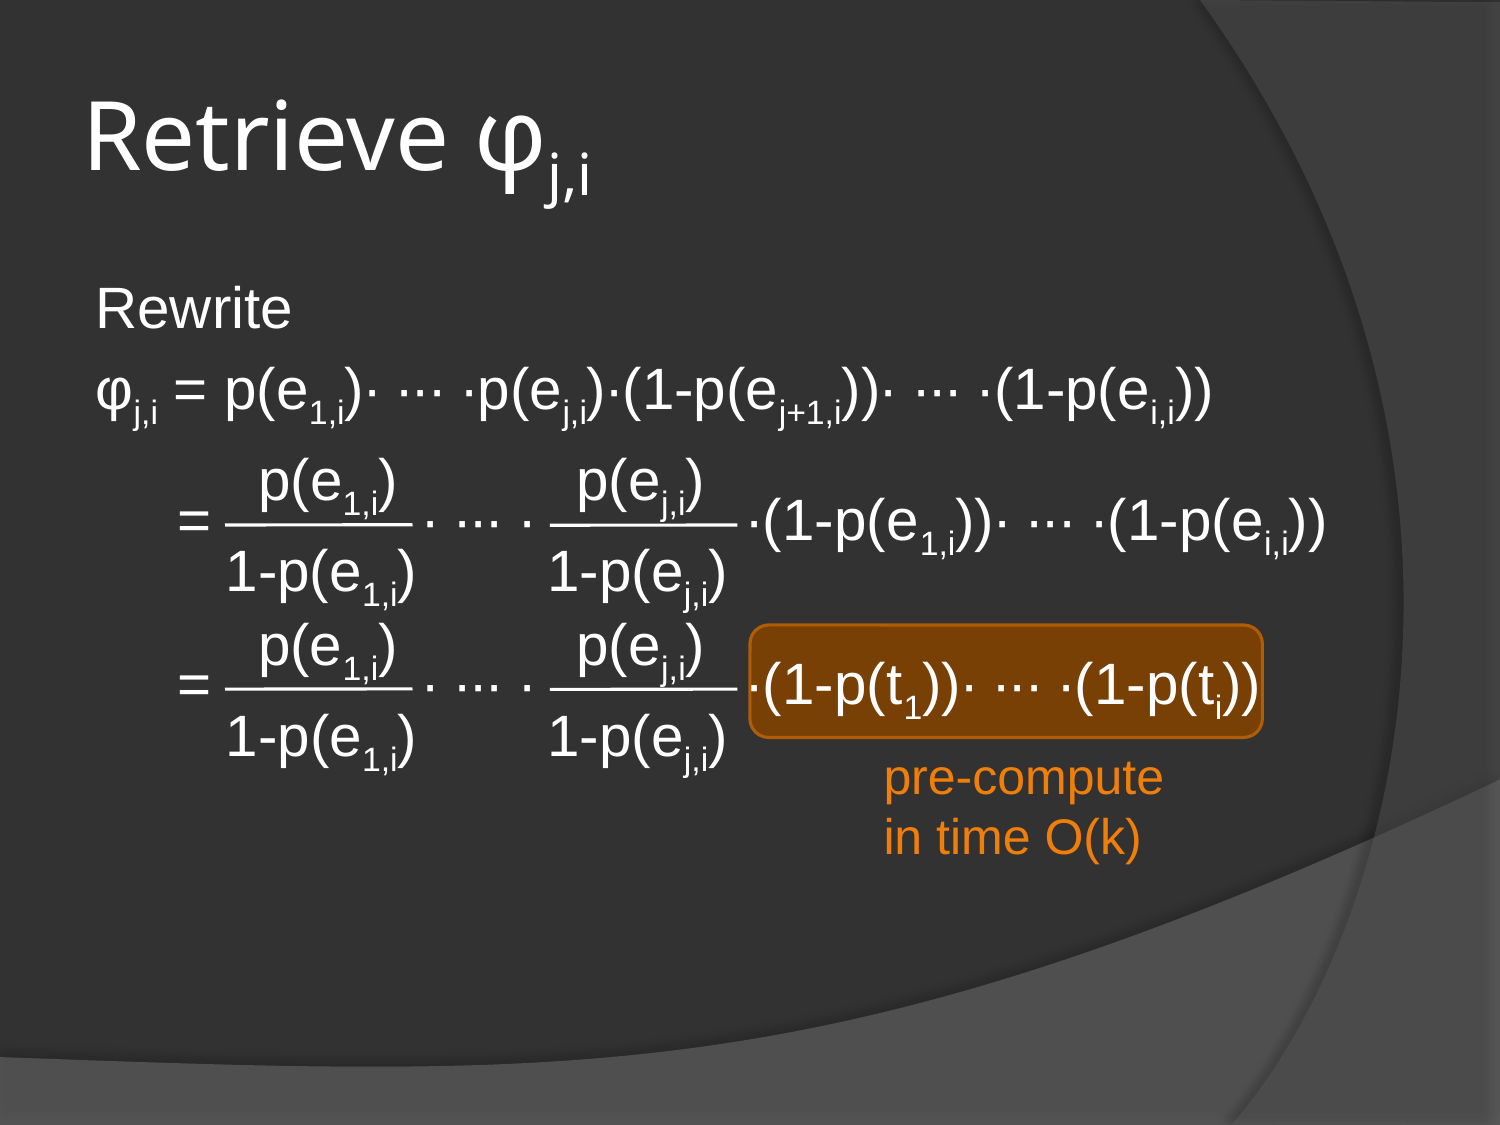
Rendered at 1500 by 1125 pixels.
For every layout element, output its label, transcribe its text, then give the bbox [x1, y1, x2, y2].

list Rewrite φj,i = p(e1,i)∙ ∙∙∙ ∙p(ej,i)∙(1-p(ej+1,i))∙ ∙∙∙ ∙(1-p(ei,i)) p(e1,i) p(ej,i) 1-p(e1,i) 1-p(ej,i) [75, 262, 1425, 600]
text_box = ∙ ∙∙∙ ∙ ∙(1-p(t1))∙ ∙∙∙ ∙(1-p(ti)) [162, 639, 1363, 734]
text_box = ∙ ∙∙∙ ∙ ∙(1-p(e1,i))∙ ∙∙∙ ∙(1-p(ei,i)) [162, 474, 1363, 570]
title Retrieve φj,i [75, 45, 1300, 233]
text_box p(e1,i) p(ej,i) 1-p(e1,i) 1-p(ej,i) [74, 600, 1425, 788]
text_box pre-compute in time O(k) [868, 788, 1200, 873]
